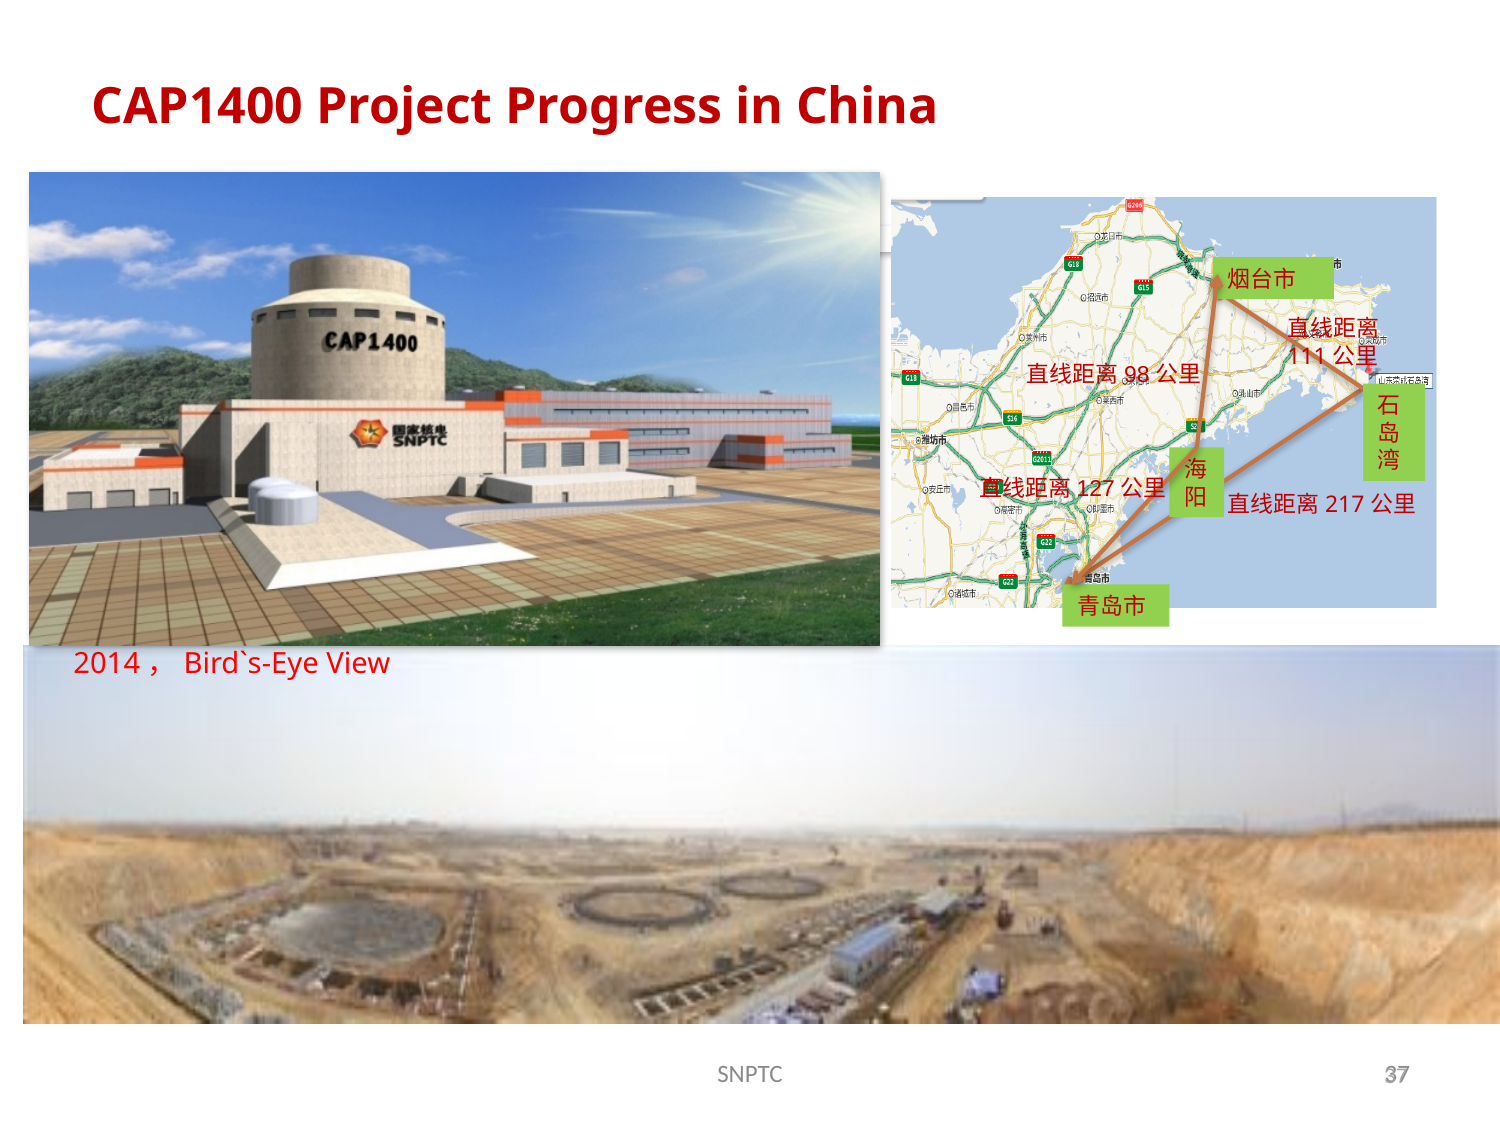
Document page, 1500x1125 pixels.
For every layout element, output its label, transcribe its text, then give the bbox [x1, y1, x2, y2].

picture [23, 172, 1500, 1024]
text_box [891, 196, 1475, 634]
footer SNPTC [512, 1042, 988, 1103]
text_box 37 [1358, 1037, 1434, 1113]
text_box CAP1400 Project Progress in China [76, 66, 1140, 142]
slide_number 37 [1074, 1042, 1425, 1103]
